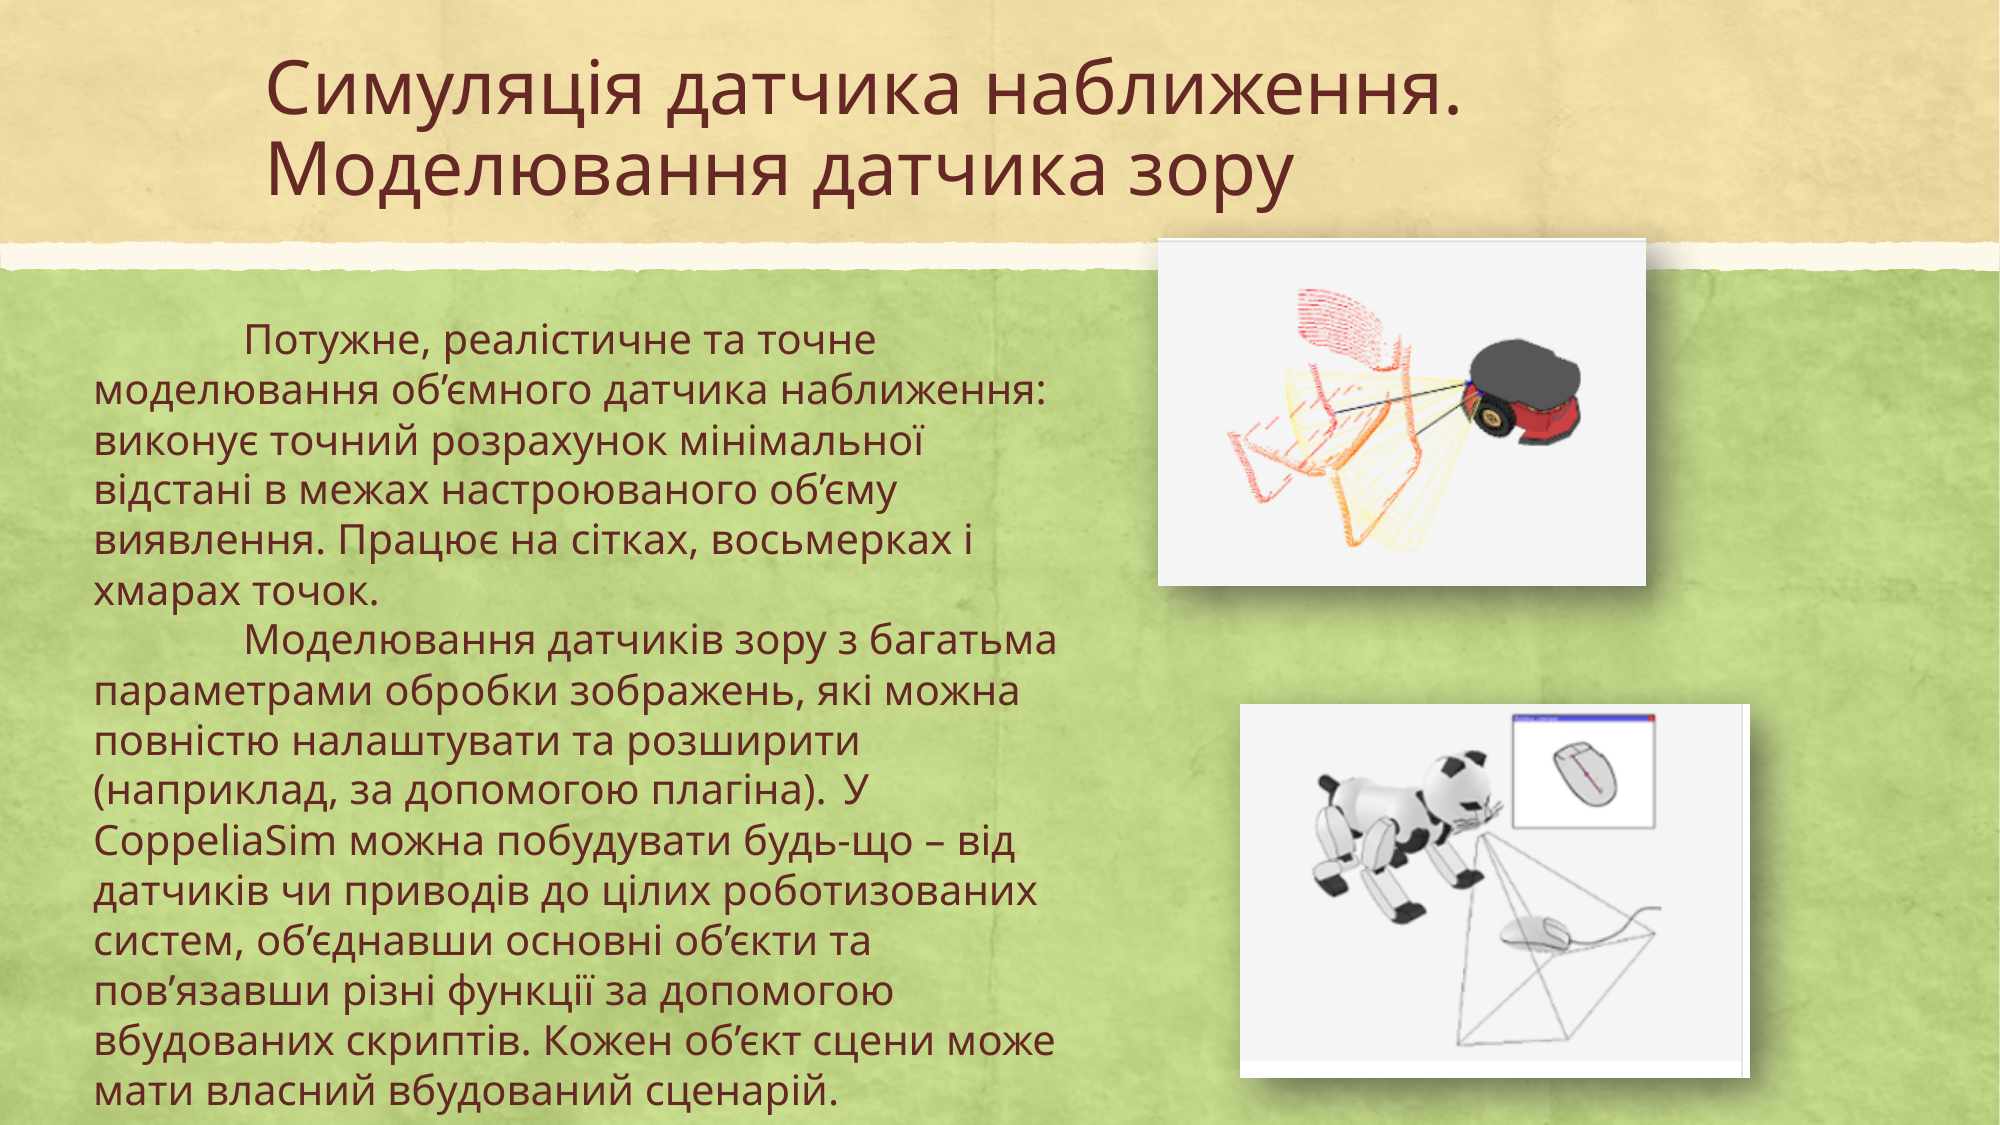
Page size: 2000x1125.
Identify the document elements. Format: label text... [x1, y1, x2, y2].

text_box Потужне, реалістичне та точне моделювання об’ємного датчика наближення: виконує точний розрахунок мінімальної відстані в межах настроюваного об’єму виявлення. Працює на сітках, восьмерках і хмарах точок. Моделювання датчиків зору з багатьма параметрами обробки зображень, які можна повністю налаштувати та розширити (наприклад, за допомогою плагіна). У CoppeliaSim можна побудувати будь-що – від датчиків чи приводів до цілих роботизованих систем, об’єднавши основні об’єкти та пов’язавши різні функції за допомогою вбудованих скриптів. Кожен об’єкт сцени може мати власний вбудований сценарій. [78, 305, 1078, 1121]
picture [1240, 704, 1750, 1078]
picture [1158, 238, 1646, 586]
title Симуляція датчика наближення. Моделювання датчика зору [249, 31, 1750, 219]
